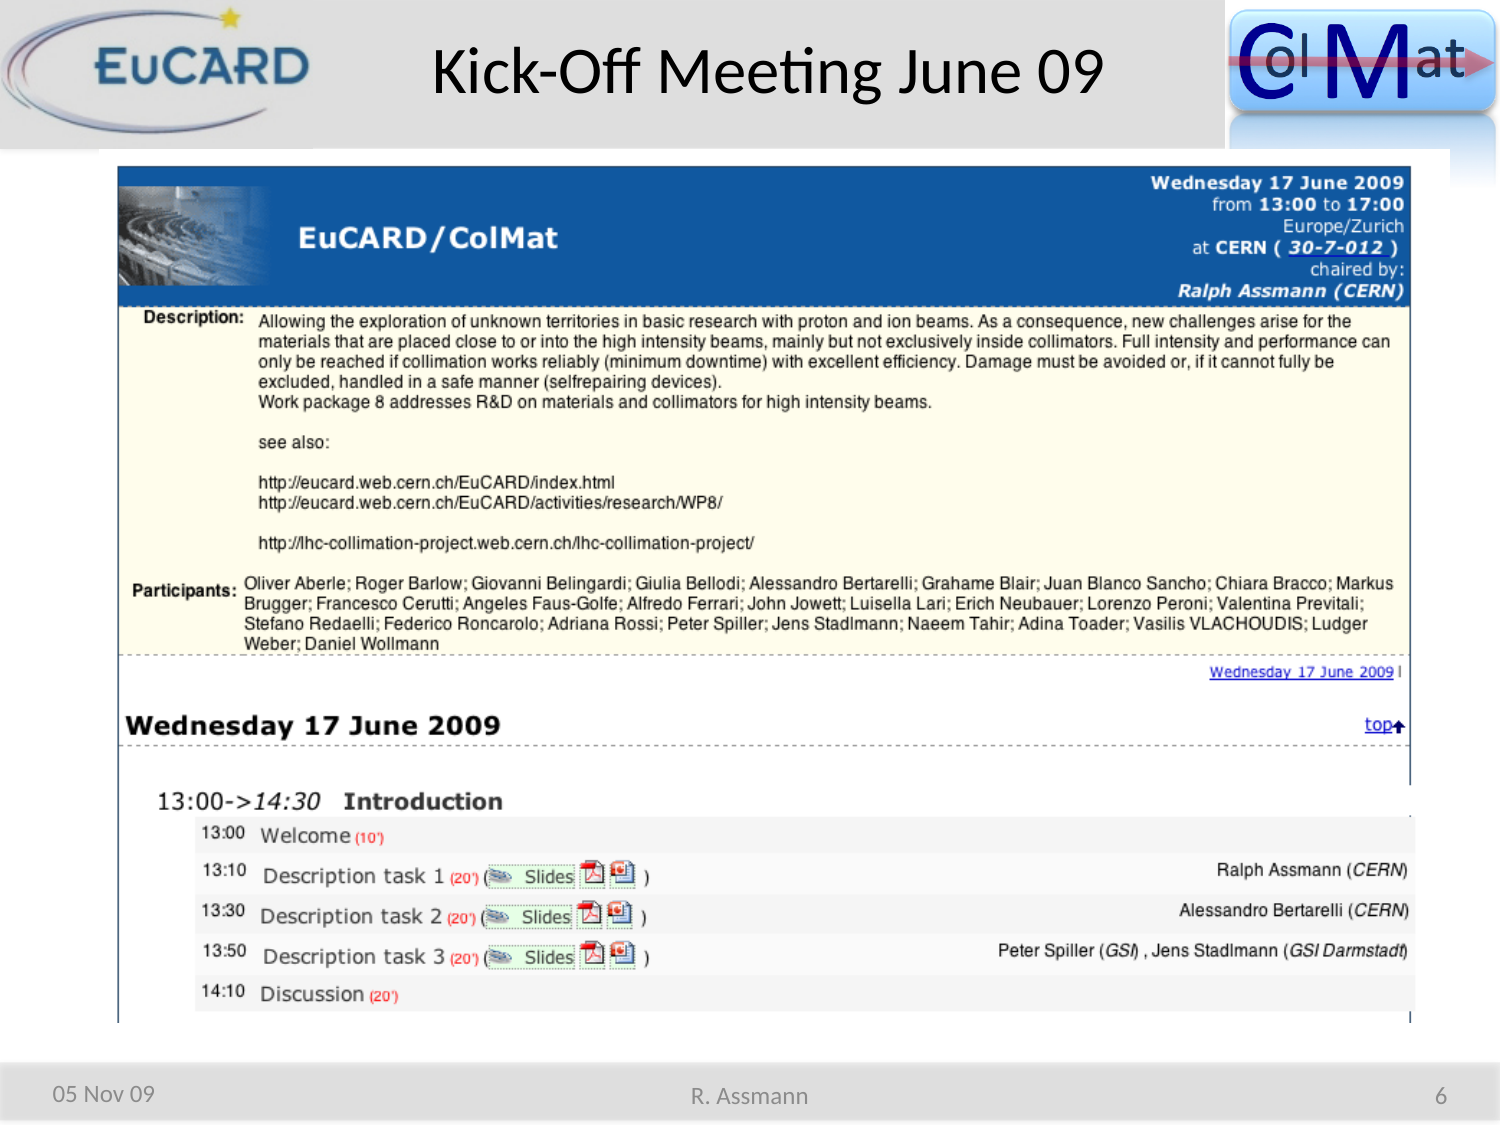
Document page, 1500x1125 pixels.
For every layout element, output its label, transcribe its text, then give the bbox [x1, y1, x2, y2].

footer R. Assmann [512, 1065, 988, 1125]
title Kick-Off Meeting June 09 [312, 12, 1225, 122]
picture [0, 0, 1500, 1023]
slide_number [37, 1062, 388, 1123]
slide_number 6 [1112, 1065, 1463, 1125]
